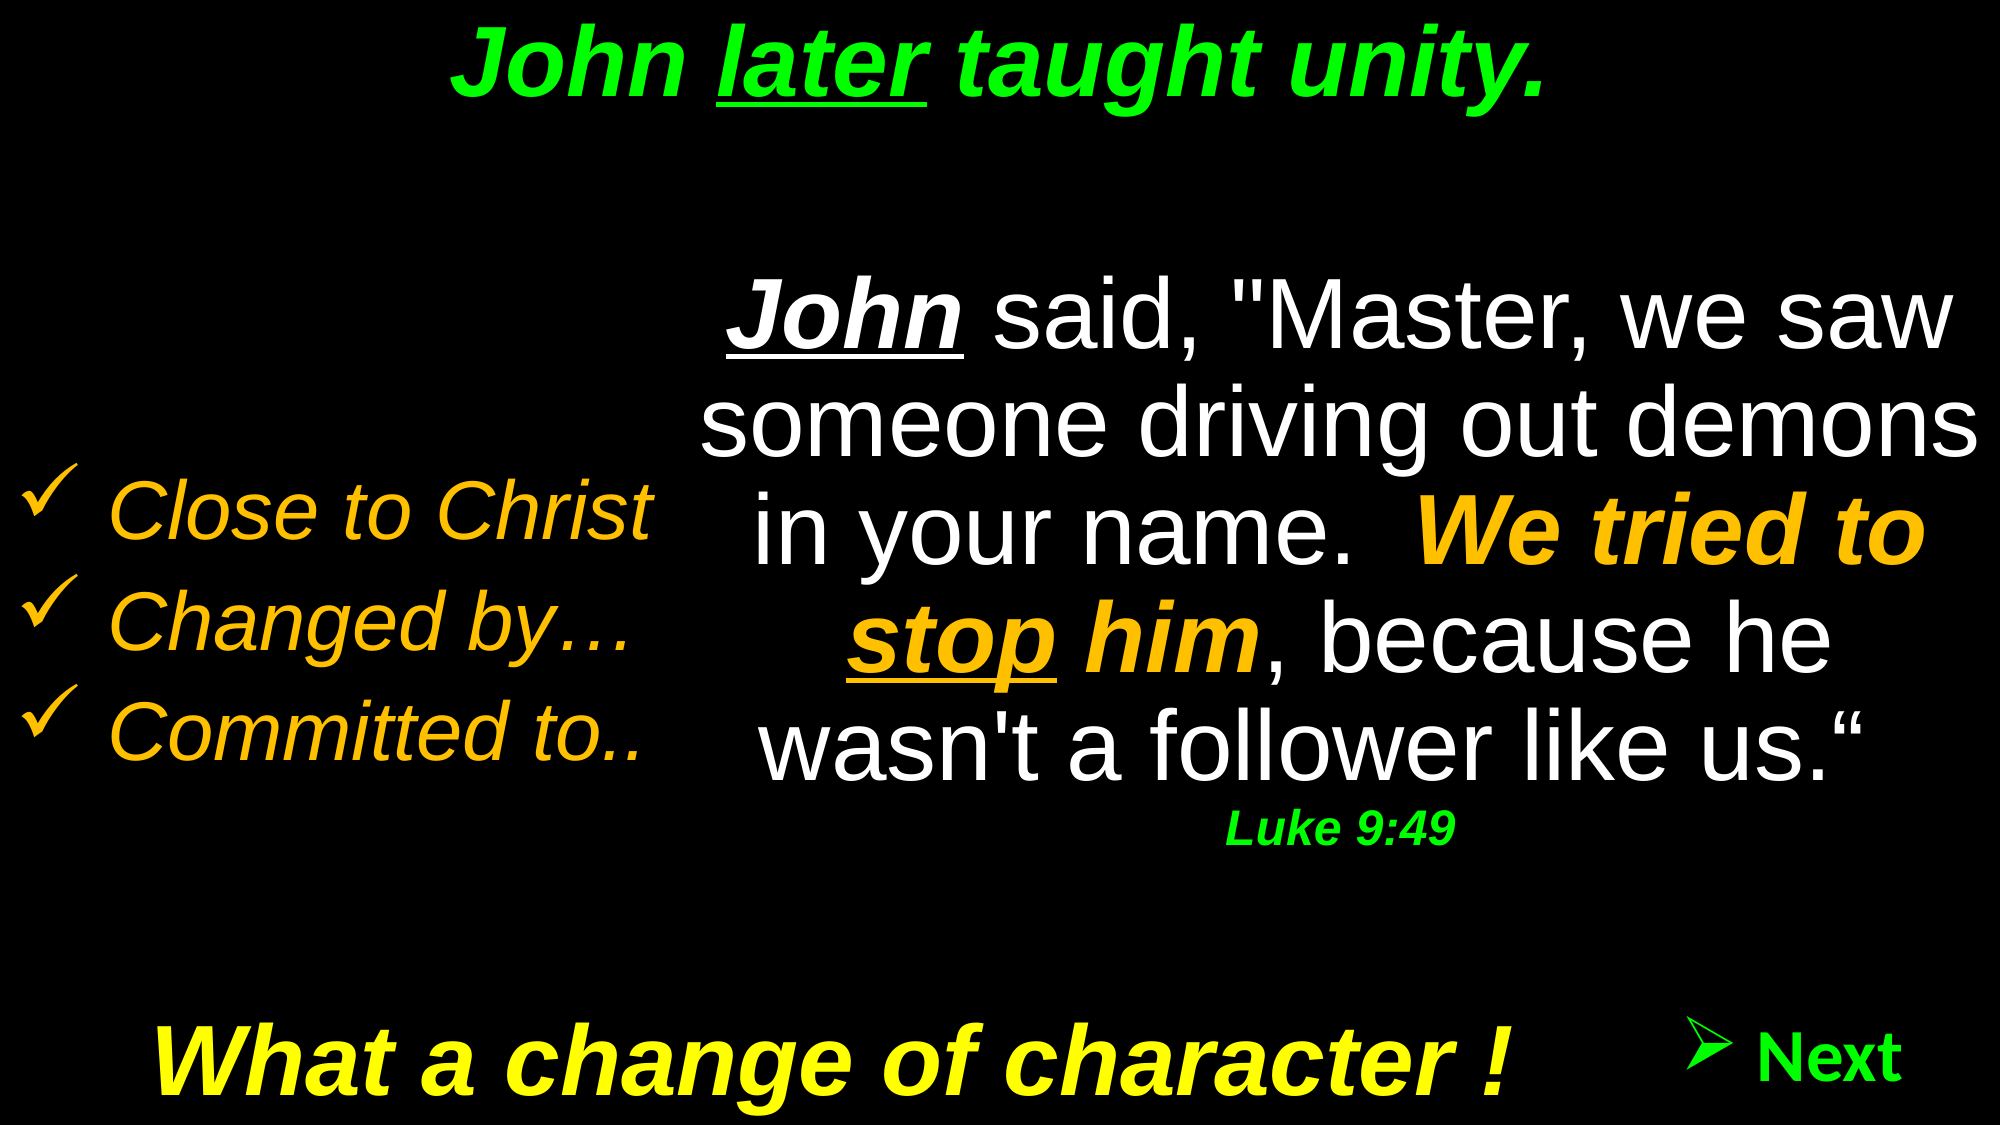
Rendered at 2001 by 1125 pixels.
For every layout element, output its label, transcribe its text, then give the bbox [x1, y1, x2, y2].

list Next [1665, 989, 2000, 1125]
list Close to Christ Changed by… Committed to.. [0, 256, 681, 990]
title John later taught unity. [0, 0, 2000, 129]
list John said, "Master, we saw someone driving out demons in your name. We tried to stop him, because he wasn't a follower like us.“ Luke 9:49 [680, 129, 2000, 989]
list What a change of character ! [0, 989, 1665, 1125]
